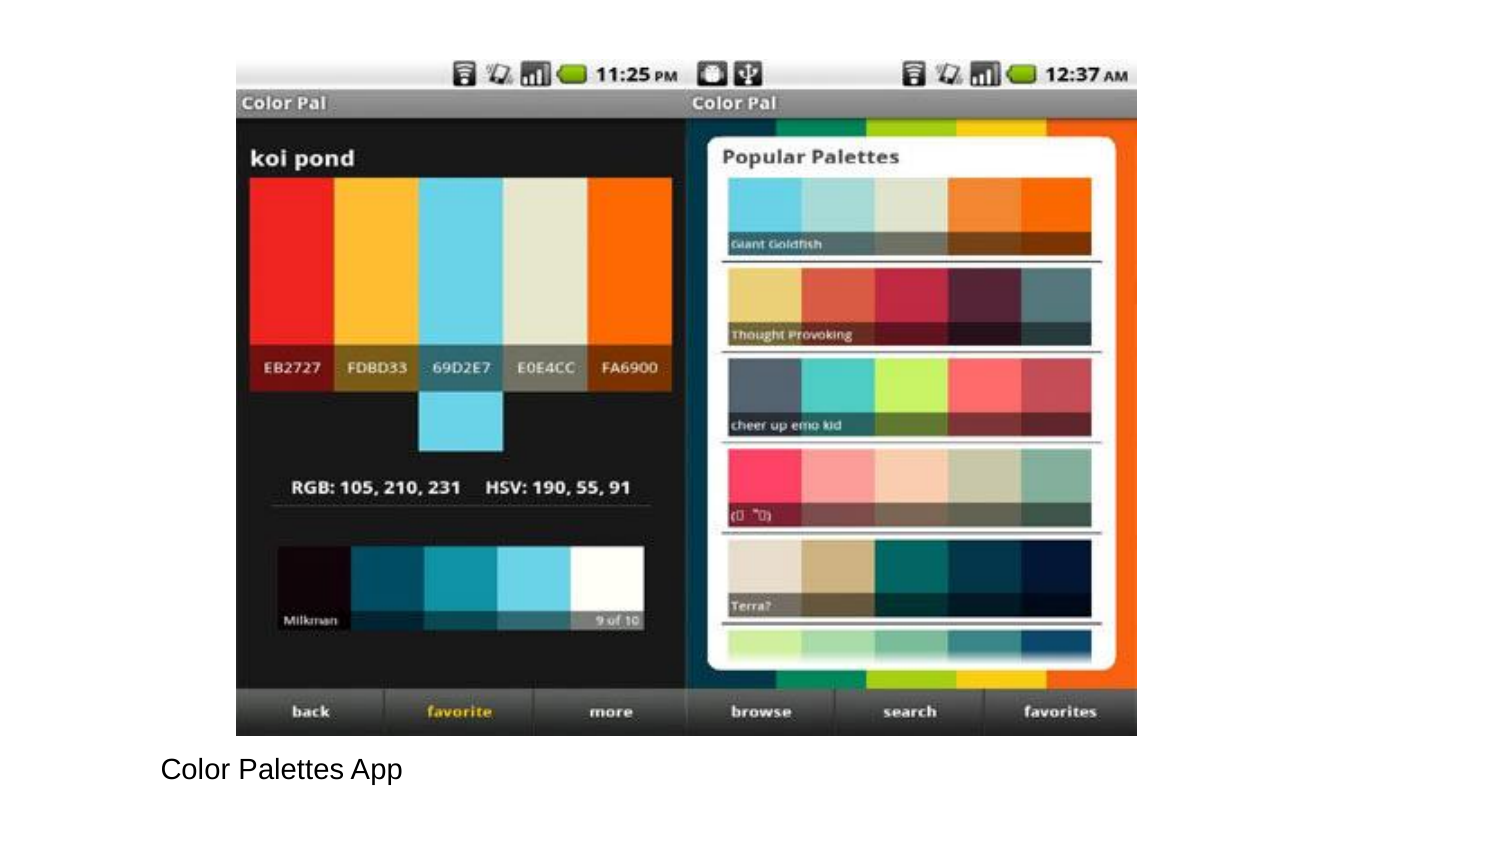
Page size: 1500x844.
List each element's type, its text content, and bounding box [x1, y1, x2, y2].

text_box Color Palettes App [145, 735, 1122, 844]
picture [235, 59, 1138, 736]
